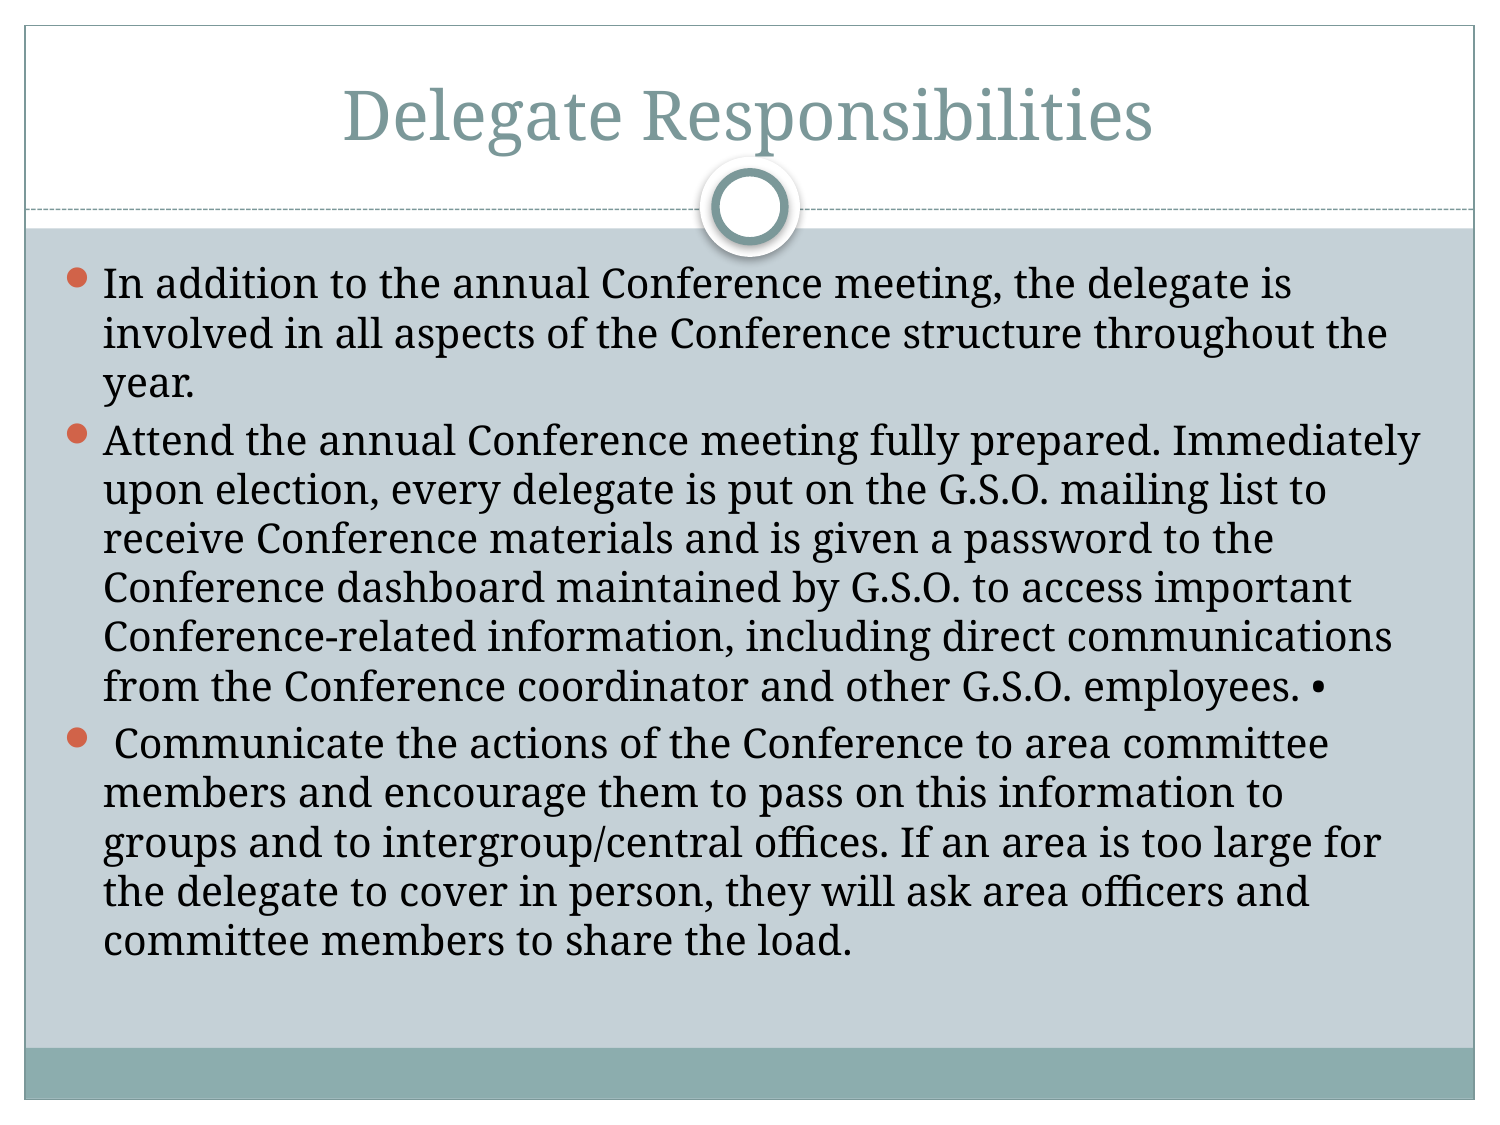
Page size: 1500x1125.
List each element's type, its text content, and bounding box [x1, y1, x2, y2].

title Delegate Responsibilities [49, 37, 1450, 162]
list In addition to the annual Conference meeting, the delegate is involved in all aspects of the Conference structure throughout the year. Attend the annual Conference meeting fully prepared. Immediately upon election, every delegate is put on the G.S.O. mailing list to receive Conference materials and is given a password to the Conference dashboard maintained by G.S.O. to access important Conference-related information, including direct communications from the Conference coordinator and other G.S.O. employees. • Communicate the actions of the Conference to area committee members and encourage them to pass on this information to groups and to intergroup/central offices. If an area is too large for the delegate to cover in person, they will ask area officers and committee members to share the load. [49, 250, 1445, 1001]
